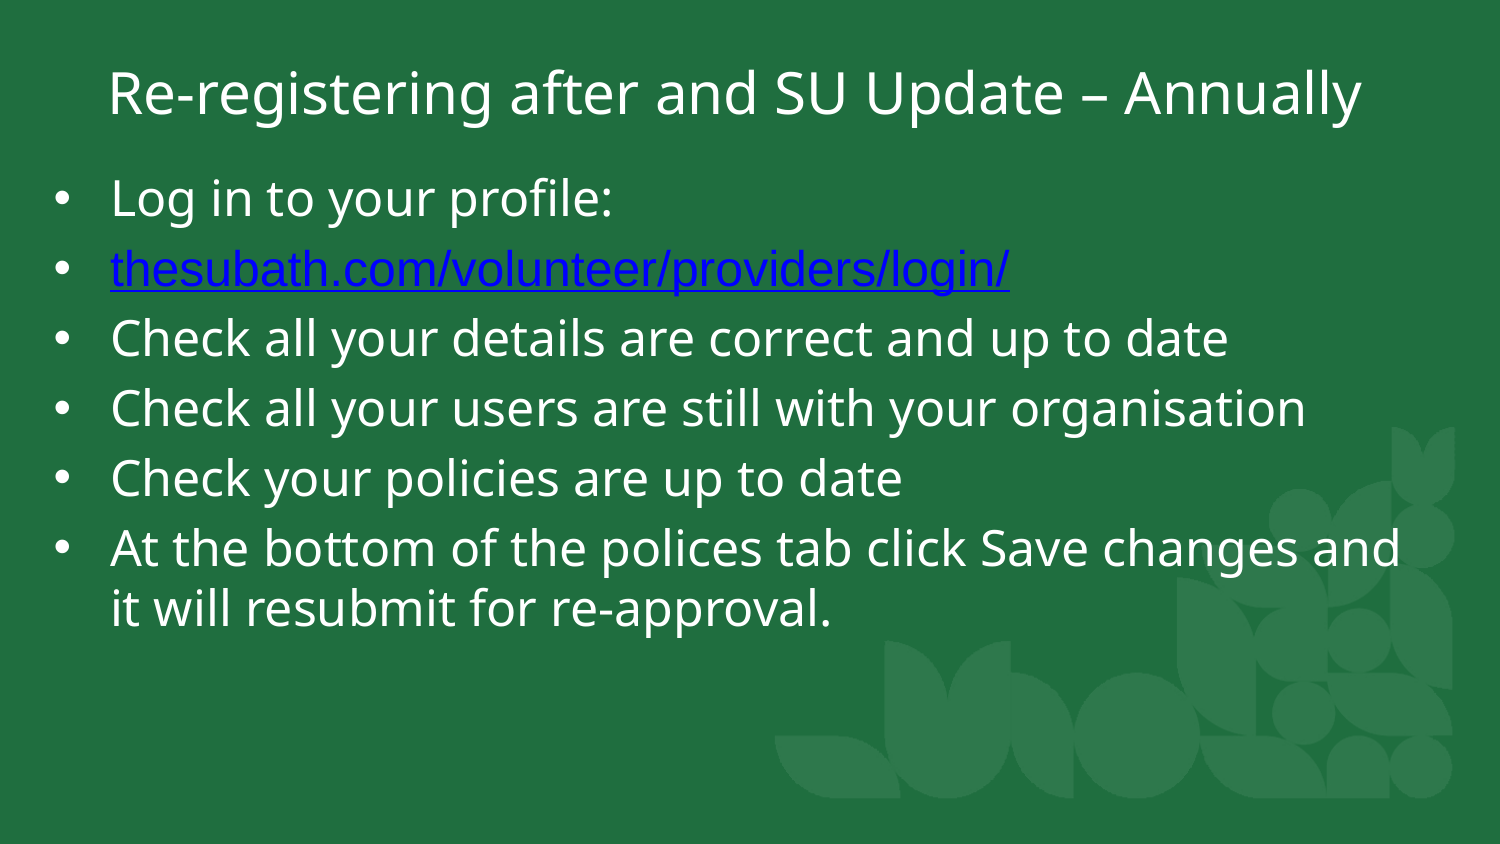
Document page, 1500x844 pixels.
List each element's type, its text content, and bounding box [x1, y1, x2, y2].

title Re-registering after and SU Update – Annually [24, 33, 1461, 150]
list Log in to your profile: thesubath.com/volunteer/providers/login/ Check all your details are correct and up to date Check all your users are still with your organisation Check your policies are up to date At the bottom of the polices tab click Save changes and it will resubmit for re-approval. [38, 159, 1461, 757]
